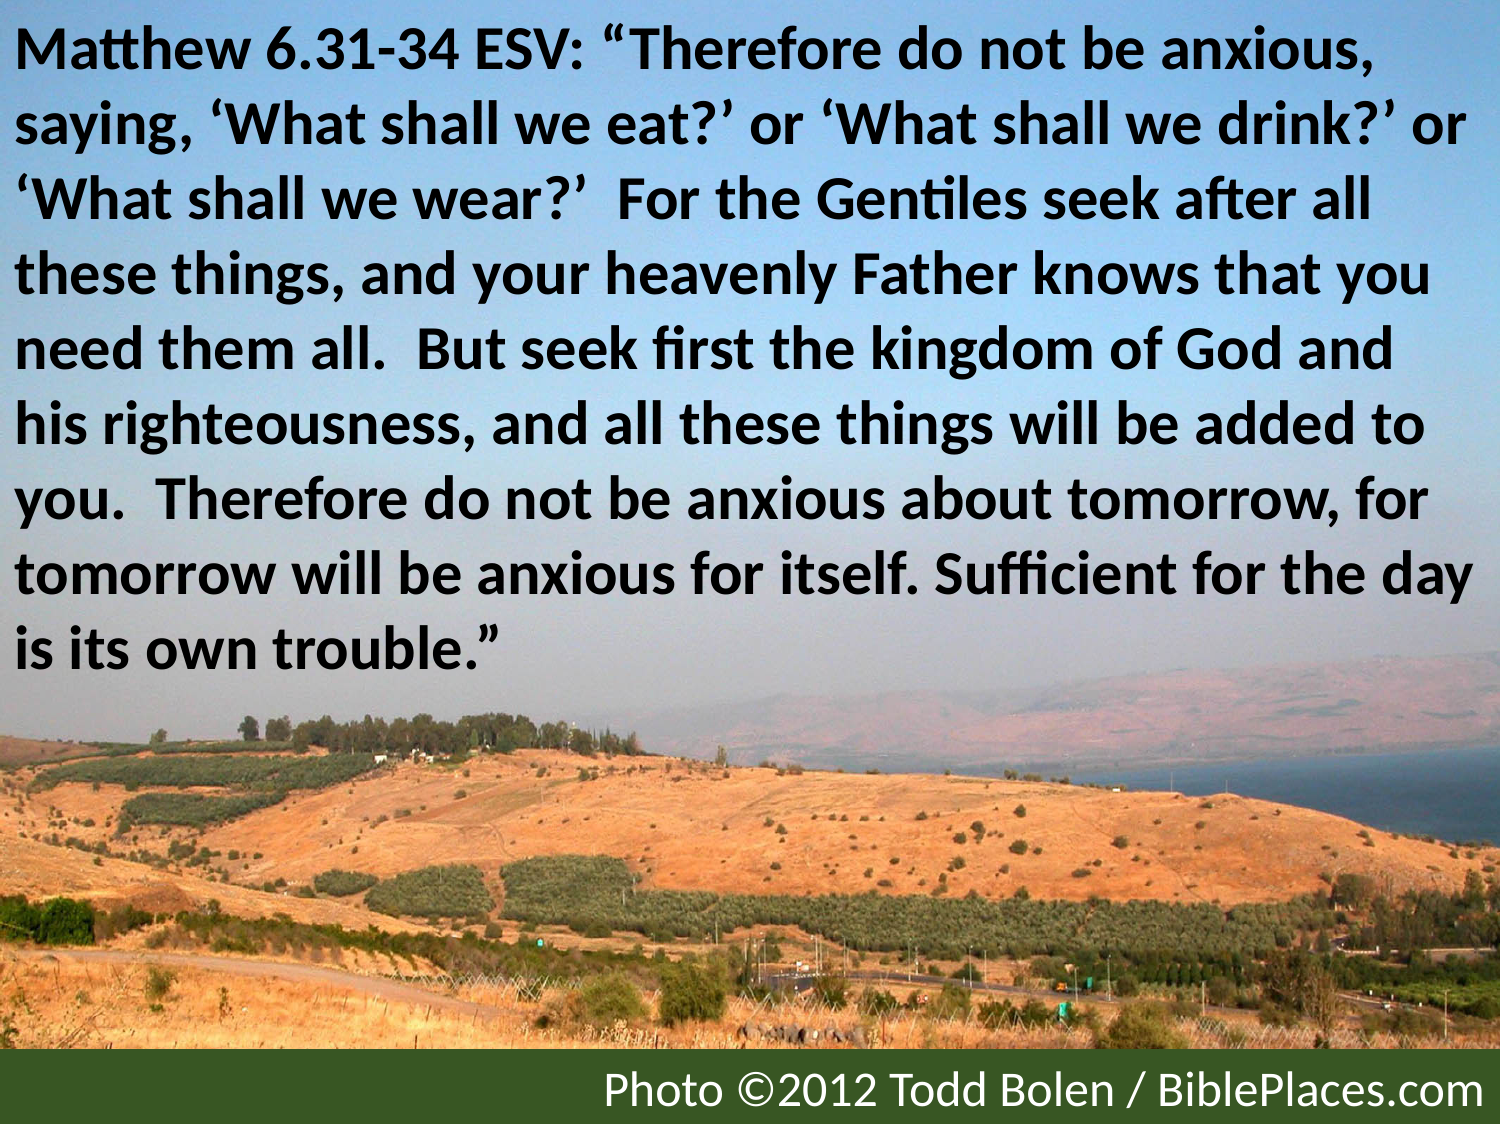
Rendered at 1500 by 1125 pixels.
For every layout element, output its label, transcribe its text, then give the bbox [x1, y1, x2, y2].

picture [0, 0, 1500, 1050]
text_box Photo ©2012 Todd Bolen / BiblePlaces.com [0, 1050, 1500, 1124]
